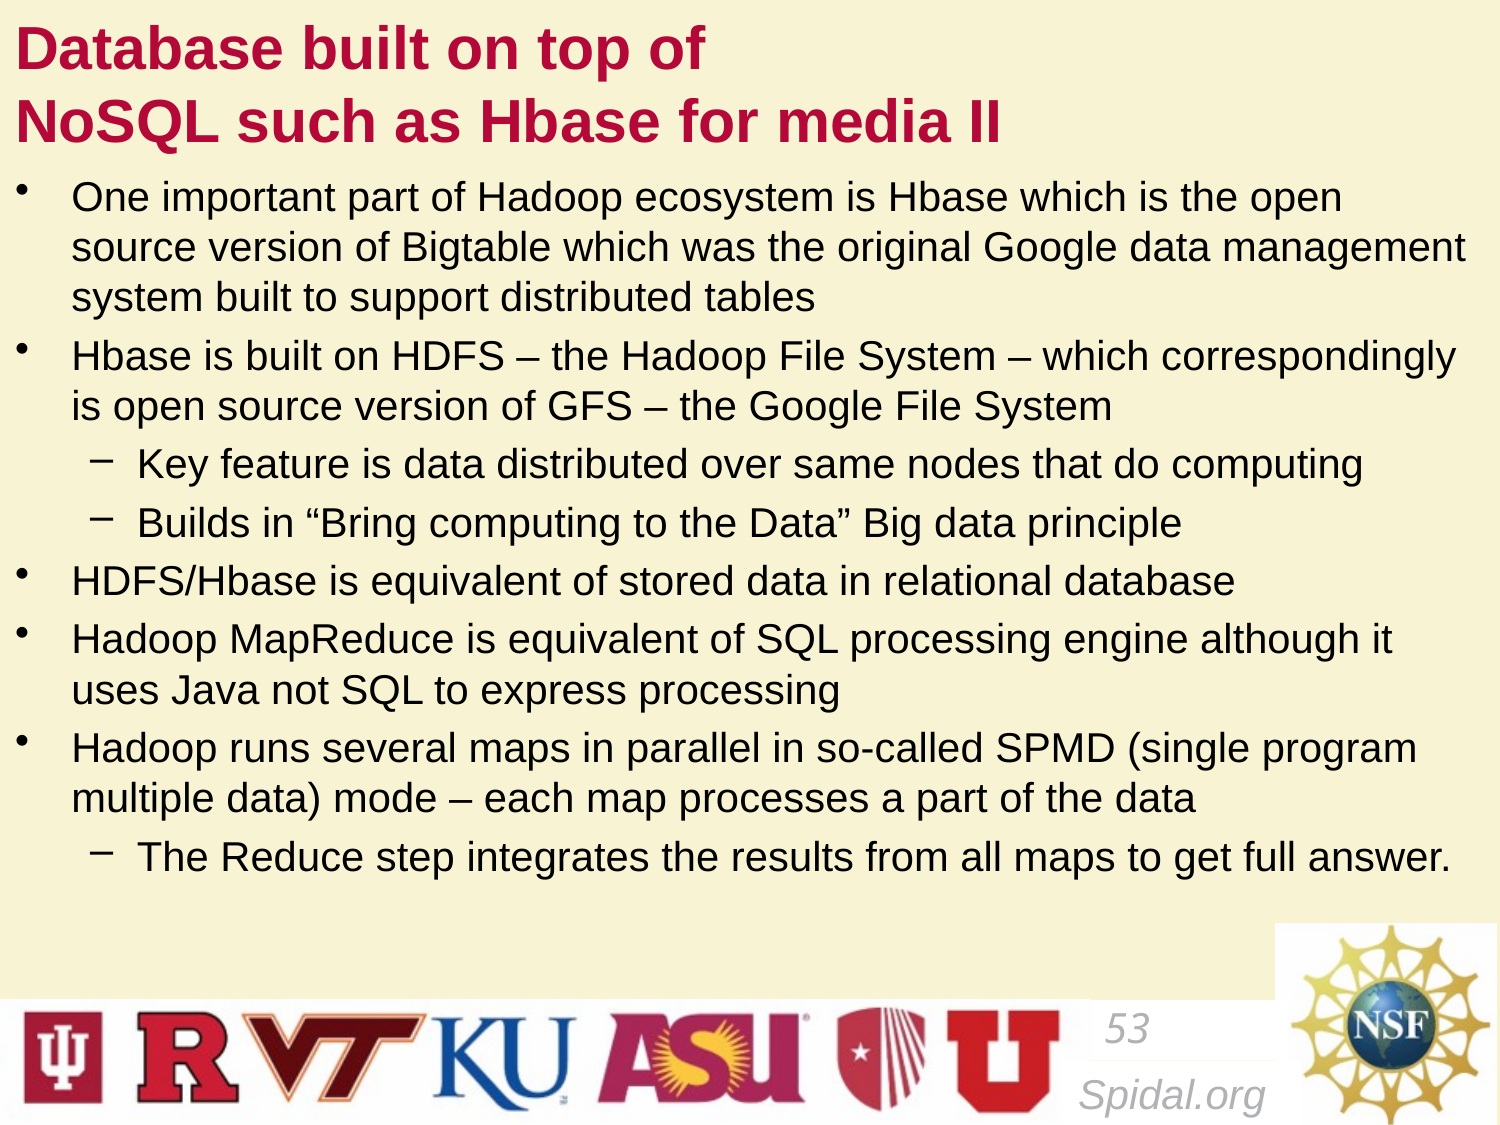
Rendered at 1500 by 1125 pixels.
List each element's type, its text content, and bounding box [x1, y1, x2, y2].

list One important part of Hadoop ecosystem is Hbase which is the open source version of Bigtable which was the original Google data management system built to support distributed tables Hbase is built on HDFS – the Hadoop File System – which correspondingly is open source version of GFS – the Google File System Key feature is data distributed over same nodes that do computing Builds in “Bring computing to the Data” Big data principle HDFS/Hbase is equivalent of stored data in relational database Hadoop MapReduce is equivalent of SQL processing engine although it uses Java not SQL to express processing Hadoop runs several maps in parallel in so-called SPMD (single program multiple data) mode – each map processes a part of the data The Reduce step integrates the results from all maps to get full answer. [0, 163, 1488, 924]
title Database built on top of NoSQL such as Hbase for media II [0, 0, 1497, 163]
picture [0, 999, 1089, 1125]
picture [1275, 923, 1497, 1125]
